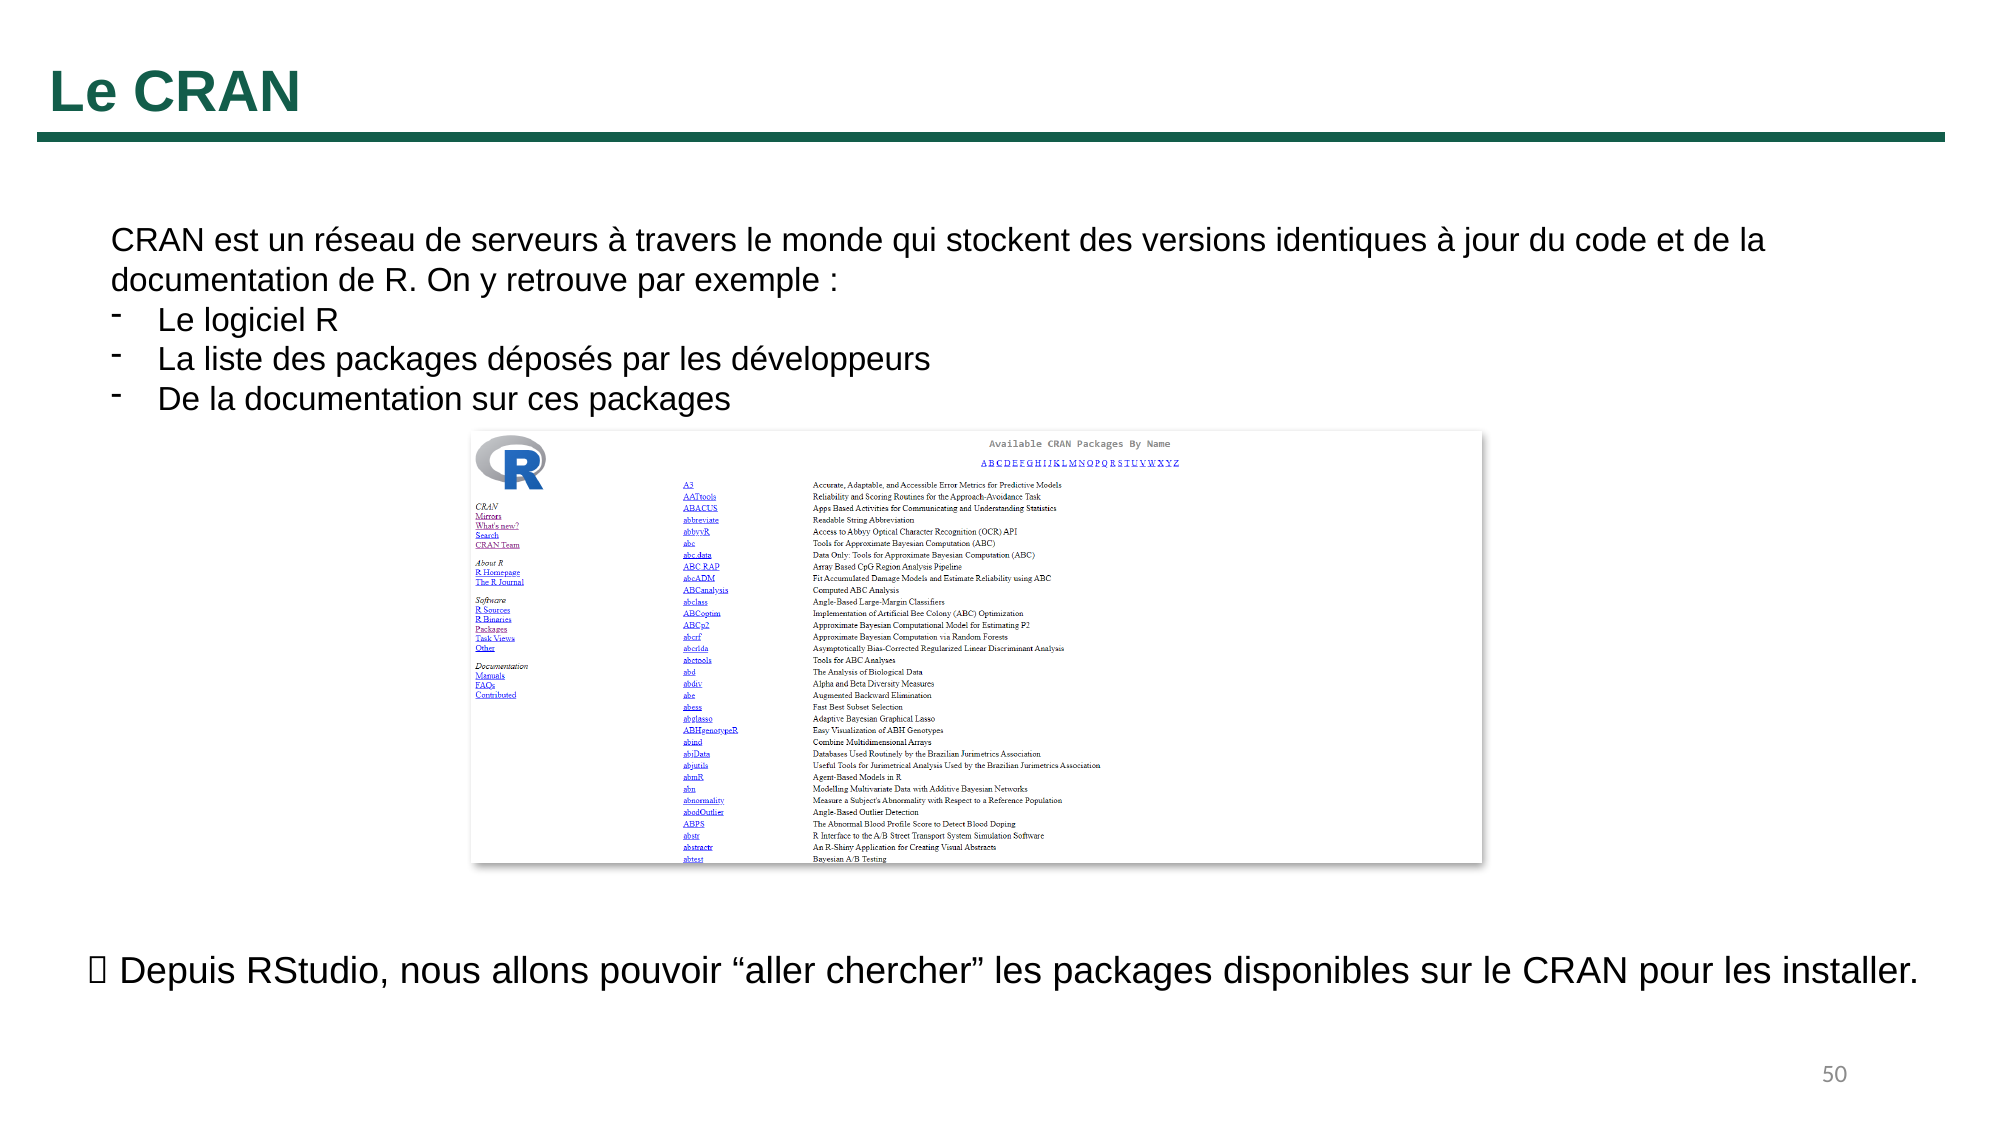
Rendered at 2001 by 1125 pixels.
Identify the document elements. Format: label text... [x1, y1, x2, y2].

text_box  Depuis RStudio, nous allons pouvoir “aller chercher” les packages disponibles sur le CRAN pour les installer. [71, 938, 1960, 999]
text_box CRAN est un réseau de serveurs à travers le monde qui stockent des versions identiques à jour du code et de la documentation de R. On y retrouve par exemple : Le logiciel R La liste des packages déposés par les développeurs De la documentation sur ces packages [96, 210, 1915, 425]
picture [471, 431, 1482, 863]
text_box Le CRAN [34, 45, 1500, 130]
slide_number 50 [1412, 1042, 1863, 1103]
text_box [37, 132, 1945, 142]
